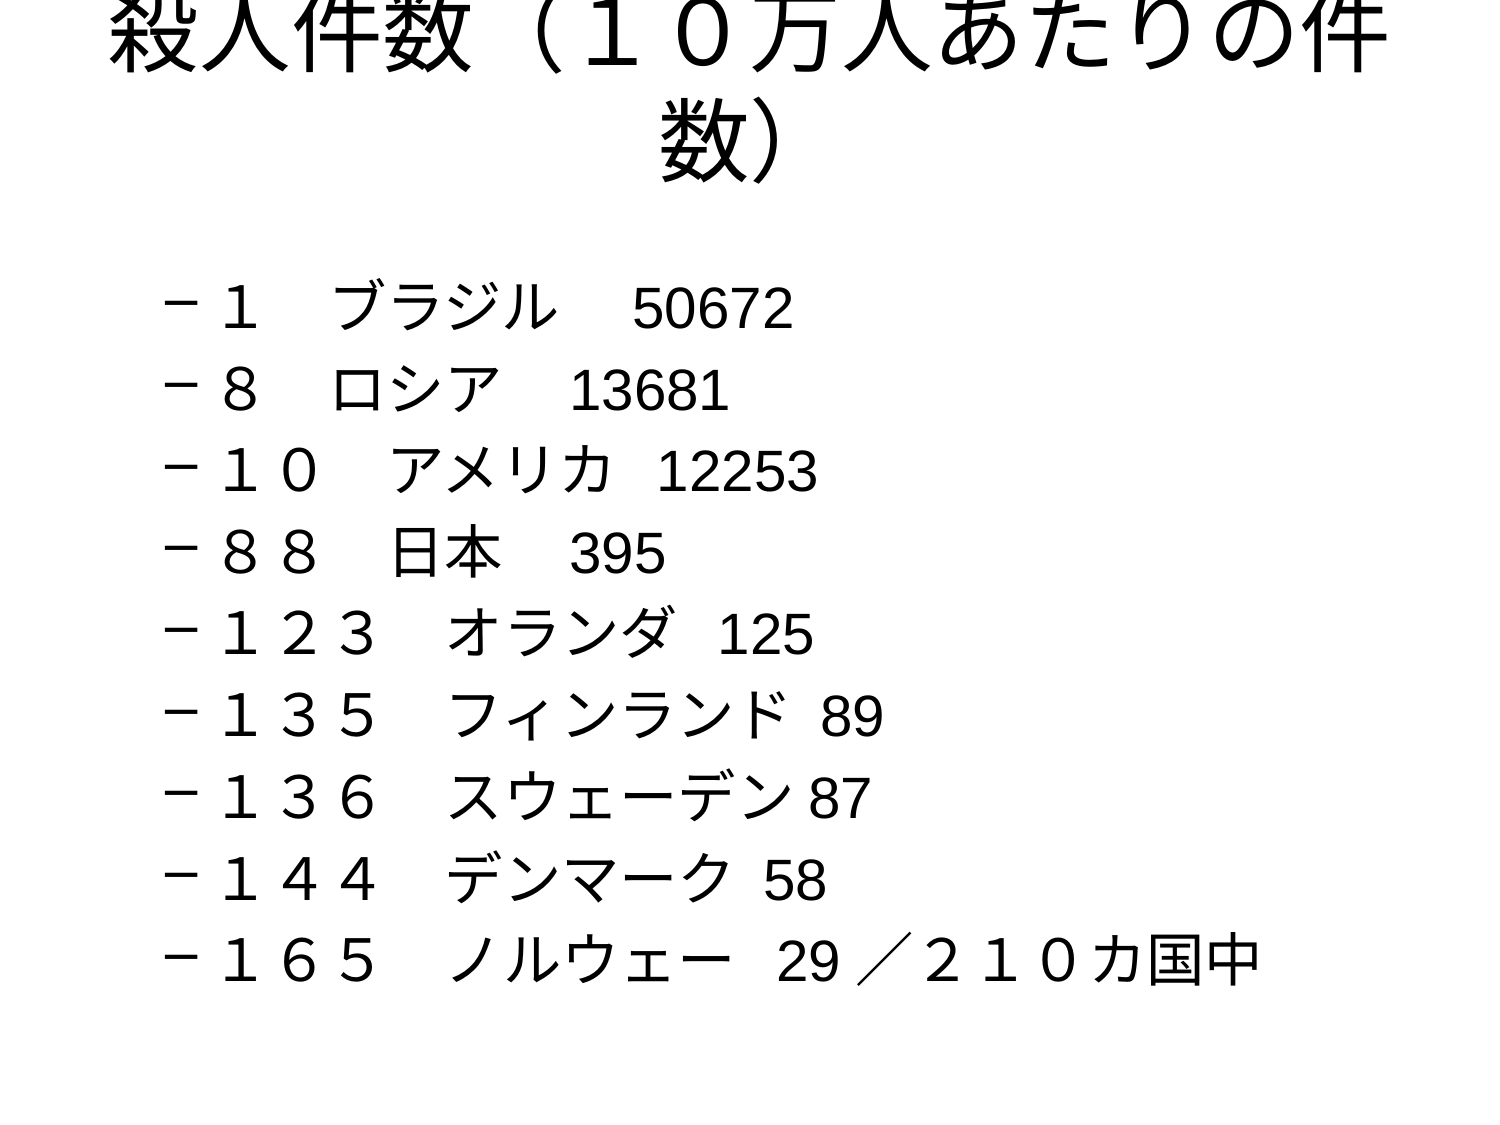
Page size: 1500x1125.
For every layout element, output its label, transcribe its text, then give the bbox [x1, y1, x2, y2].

list １ ブラジル 50672 ８ ロシア 13681 １０ アメリカ 12253 ８８ 日本 395 １２３ オランダ 125 １３５ フィンランド 89 １３６ スウェーデン87 １４４ デンマーク 58 １６５ ノルウェー 29／２１０カ国中 [74, 262, 1426, 1006]
title 殺人件数（１０万人あたりの件数） [74, 44, 1426, 233]
